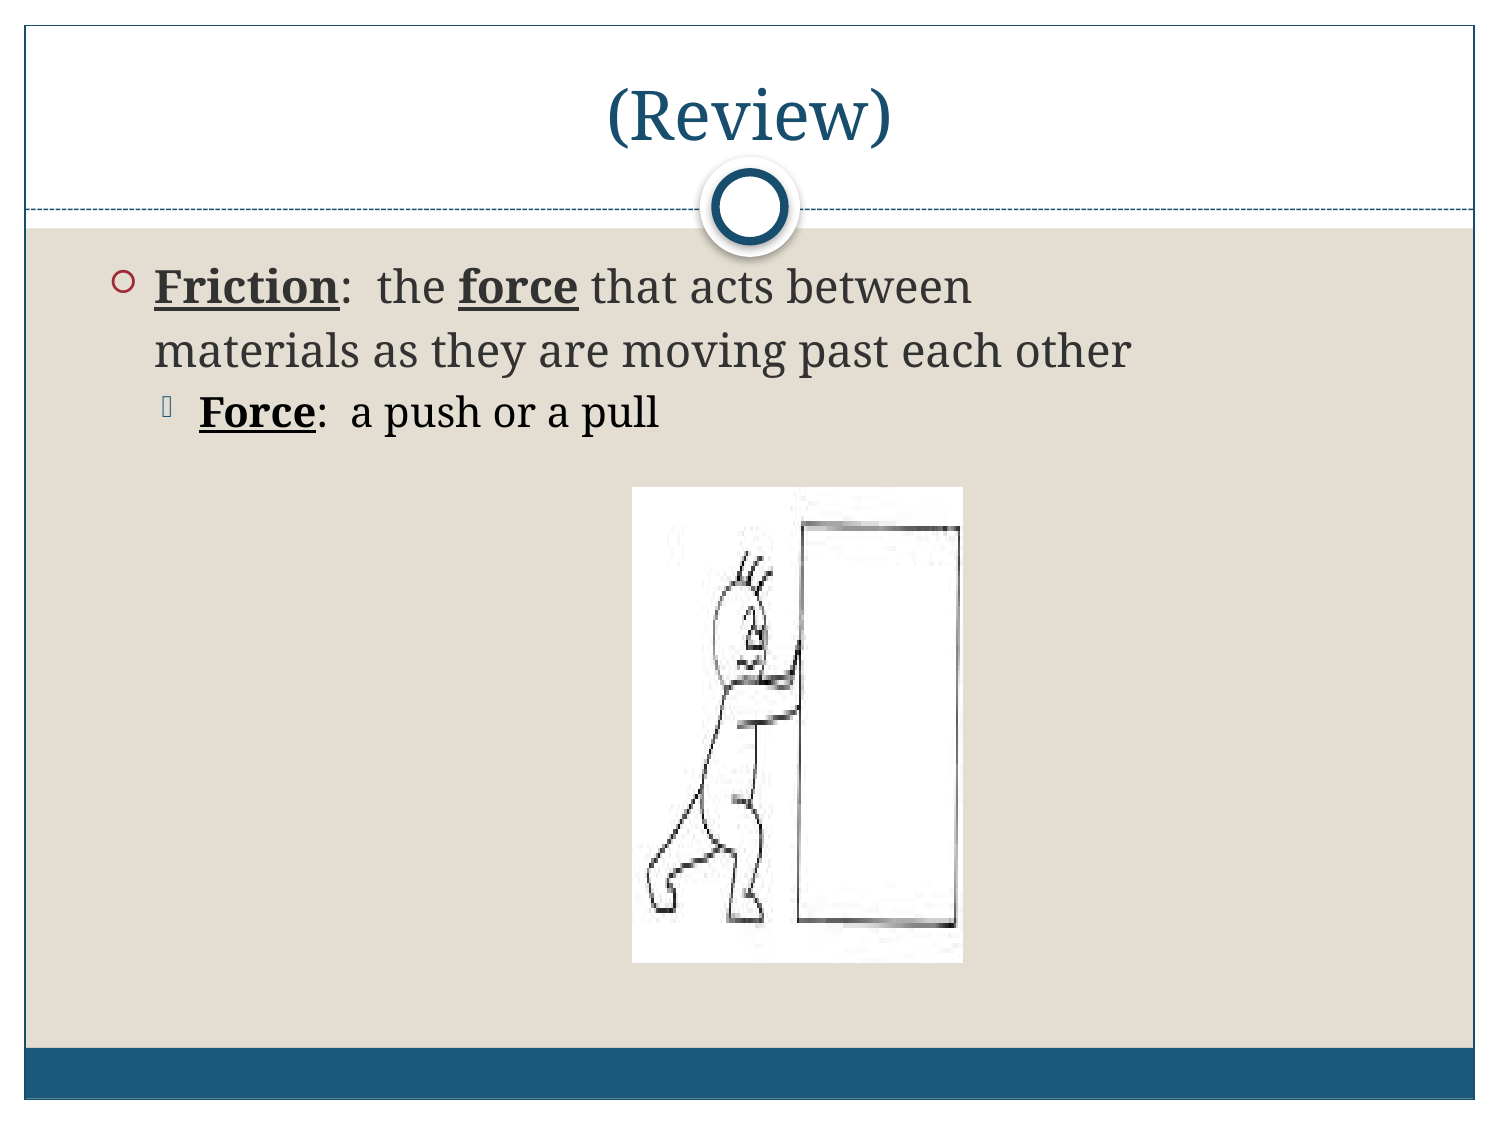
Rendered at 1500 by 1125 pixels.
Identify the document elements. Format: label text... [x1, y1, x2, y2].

title (Review) [49, 37, 1450, 162]
list Friction: the force that acts between materials as they are moving past each other Force: a push or a pull [49, 250, 1445, 1001]
picture [632, 487, 963, 963]
